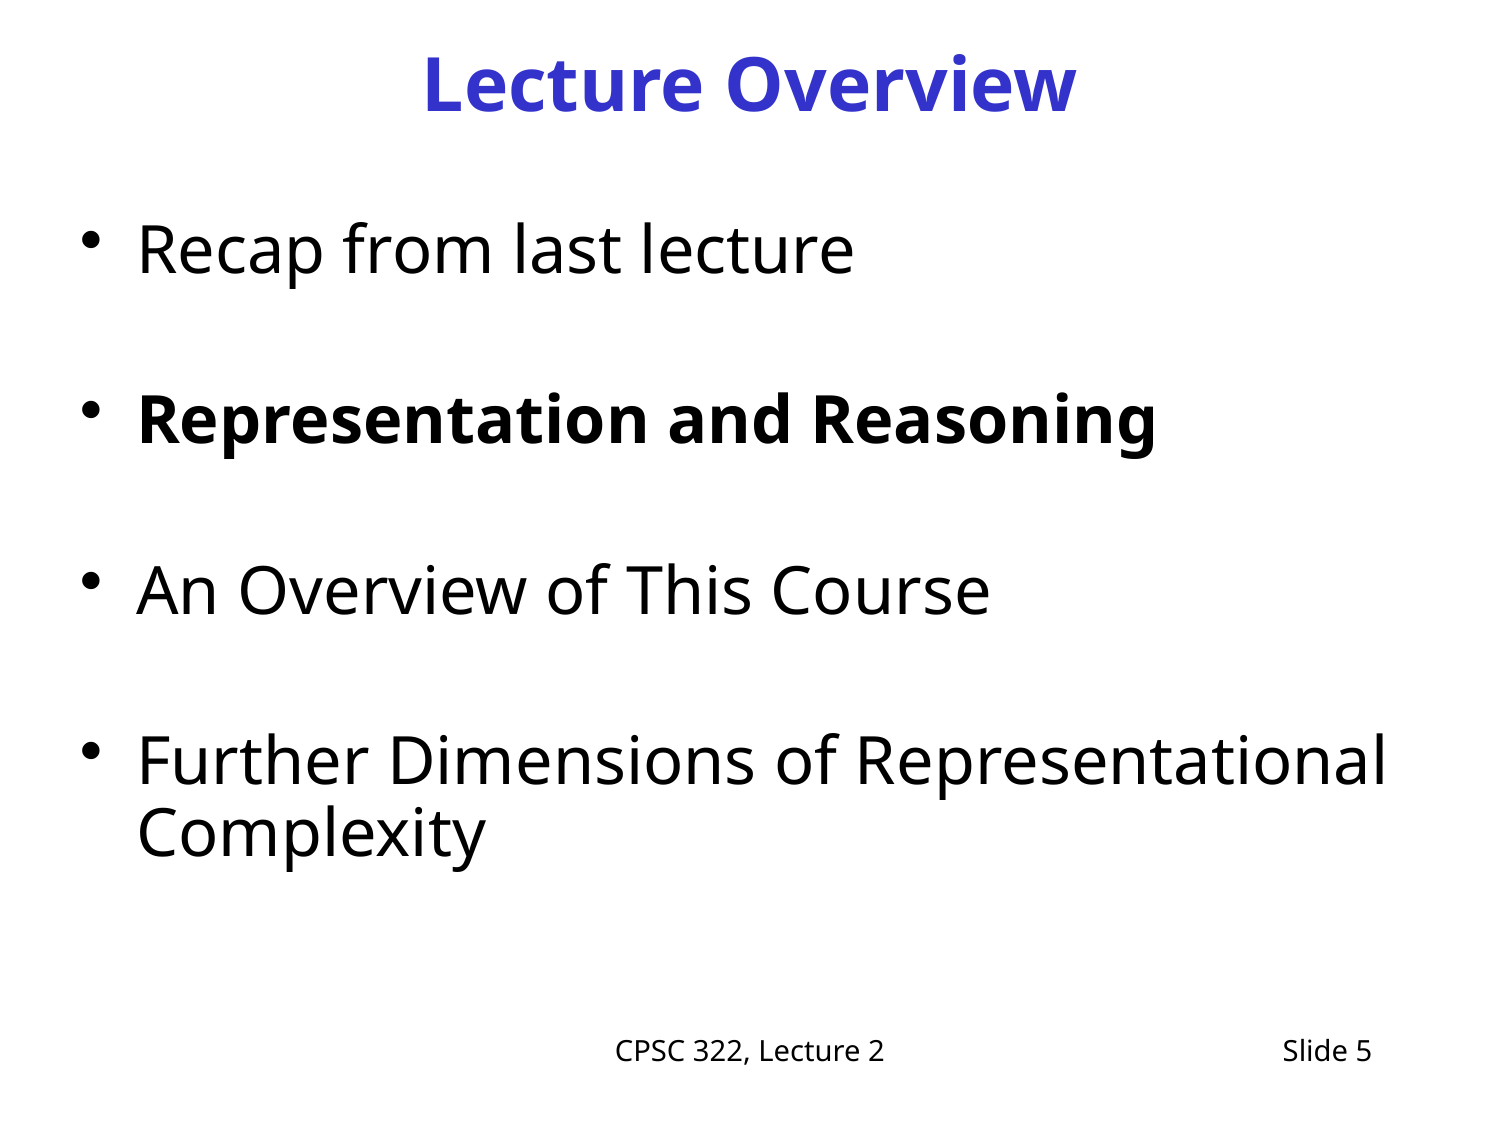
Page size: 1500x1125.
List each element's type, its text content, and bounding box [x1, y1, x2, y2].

footer CPSC 322, Lecture 2 [512, 1024, 988, 1101]
slide_number Slide 5 [1074, 1024, 1388, 1101]
title Lecture Overview [49, 24, 1451, 138]
list Recap from last lecture Representation and Reasoning An Overview of This Course Further Dimensions of Representational Complexity [64, 207, 1453, 946]
